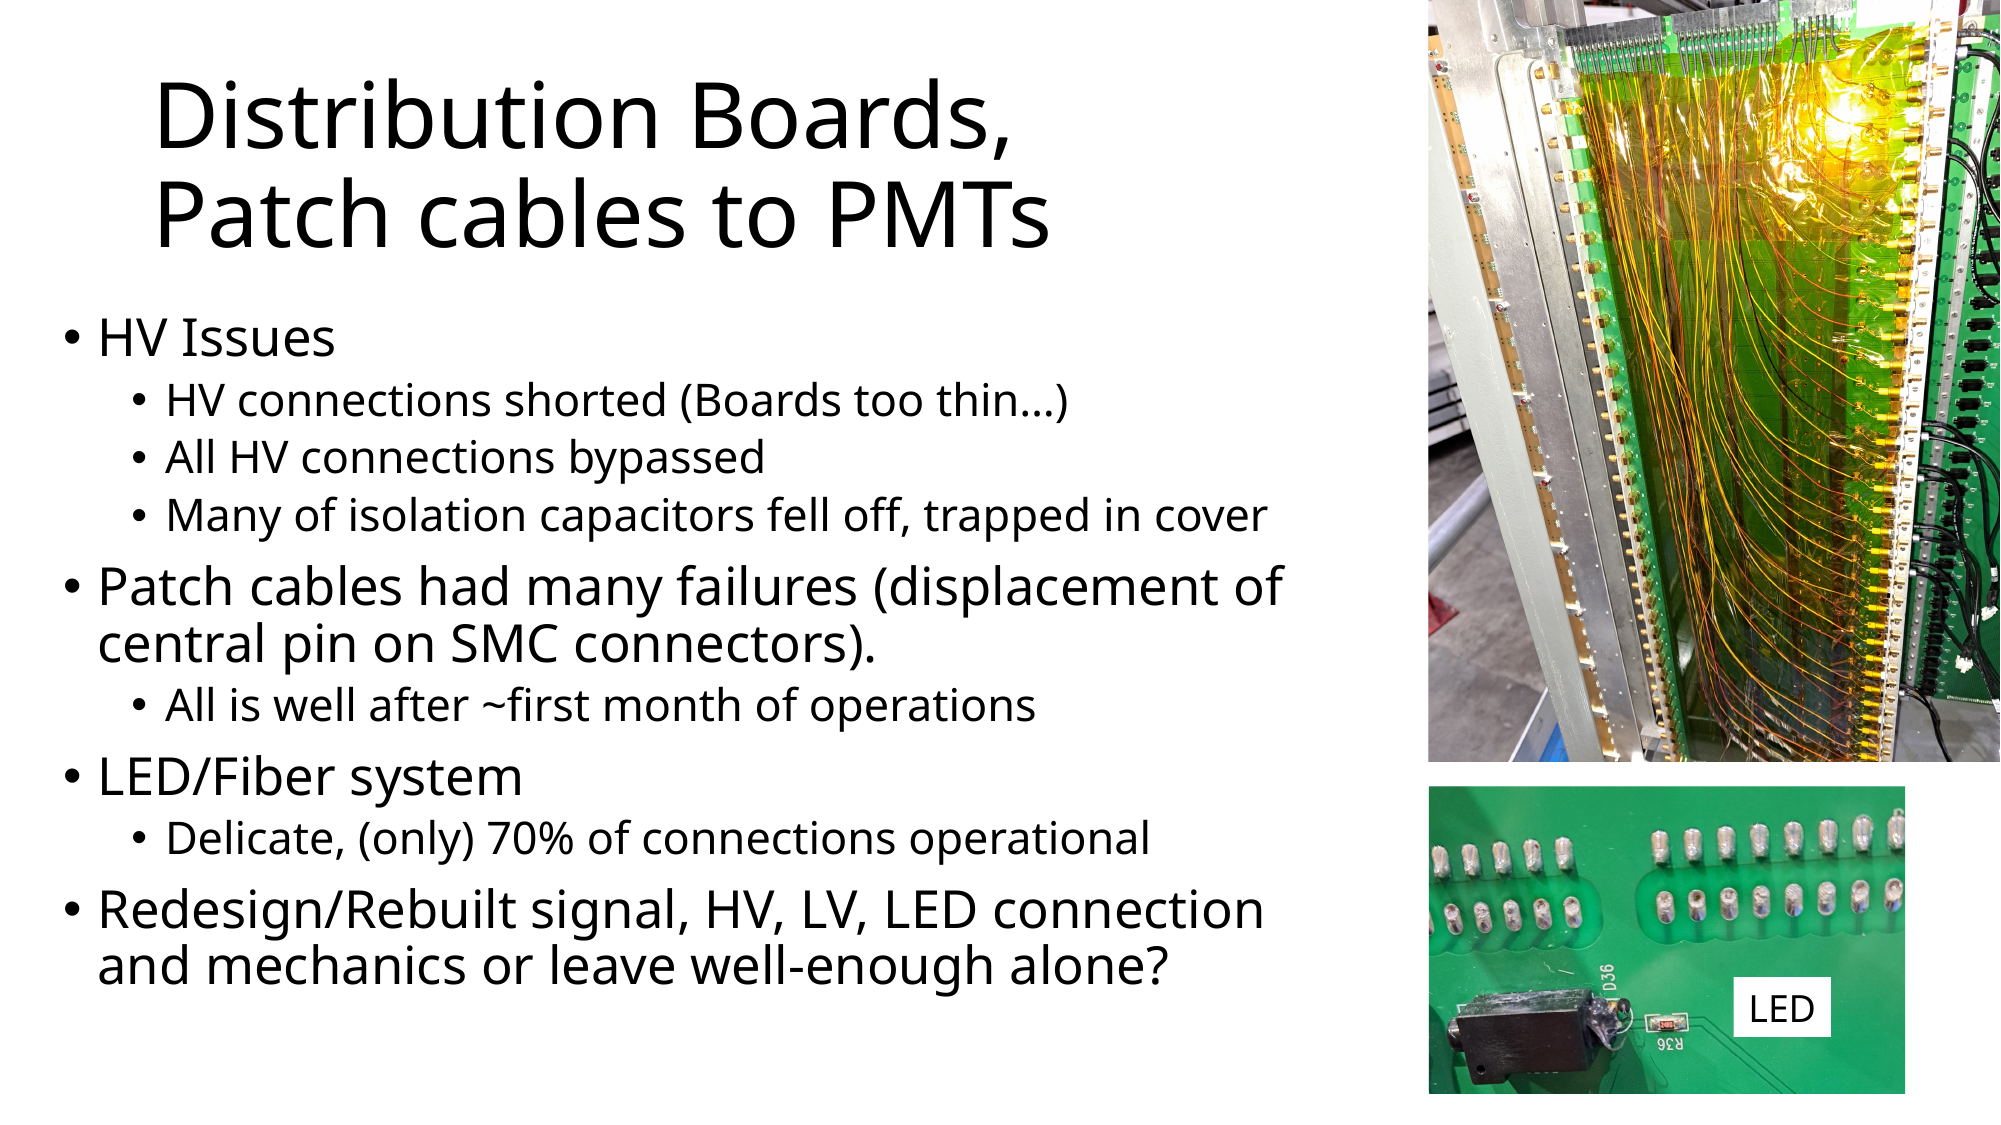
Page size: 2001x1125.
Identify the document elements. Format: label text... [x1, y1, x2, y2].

picture [1332, 0, 2000, 1125]
text_box LED [1821, 977, 1831, 1037]
list HV Issues HV connections shorted (Boards too thin…) All HV connections bypassed Many of isolation capacitors fell off, trapped in cover Patch cables had many failures (displacement of central pin on SMC connectors). All is well after ~first month of operations LED/Fiber system Delicate, (only) 70% of connections operational Redesign/Rebuilt signal, HV, LV, LED connection and mechanics or leave well-enough alone? [48, 304, 1334, 1018]
title Distribution Boards, Patch cables to PMTs [137, 59, 1428, 278]
